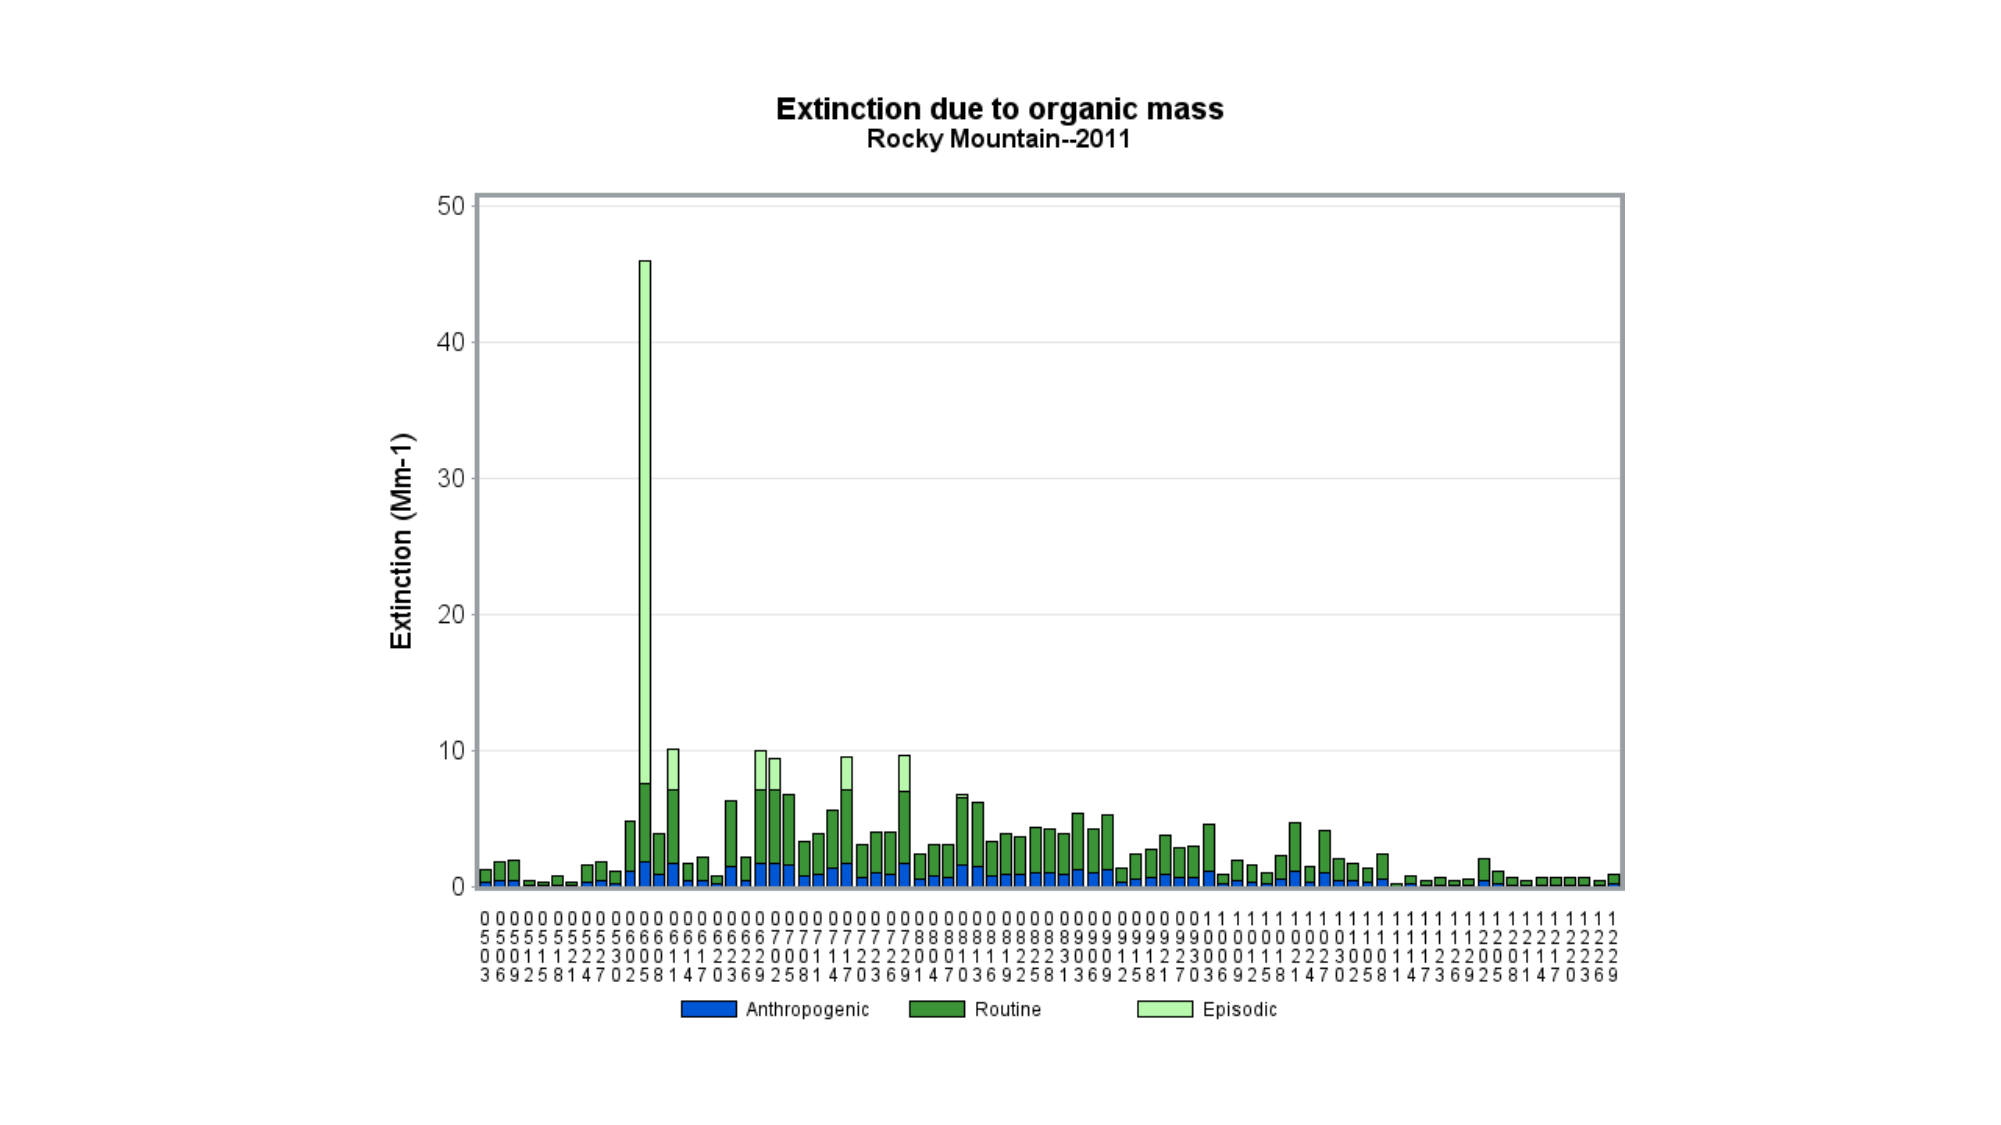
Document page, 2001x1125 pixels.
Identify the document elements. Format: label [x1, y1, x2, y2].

picture [374, 93, 1625, 1032]
